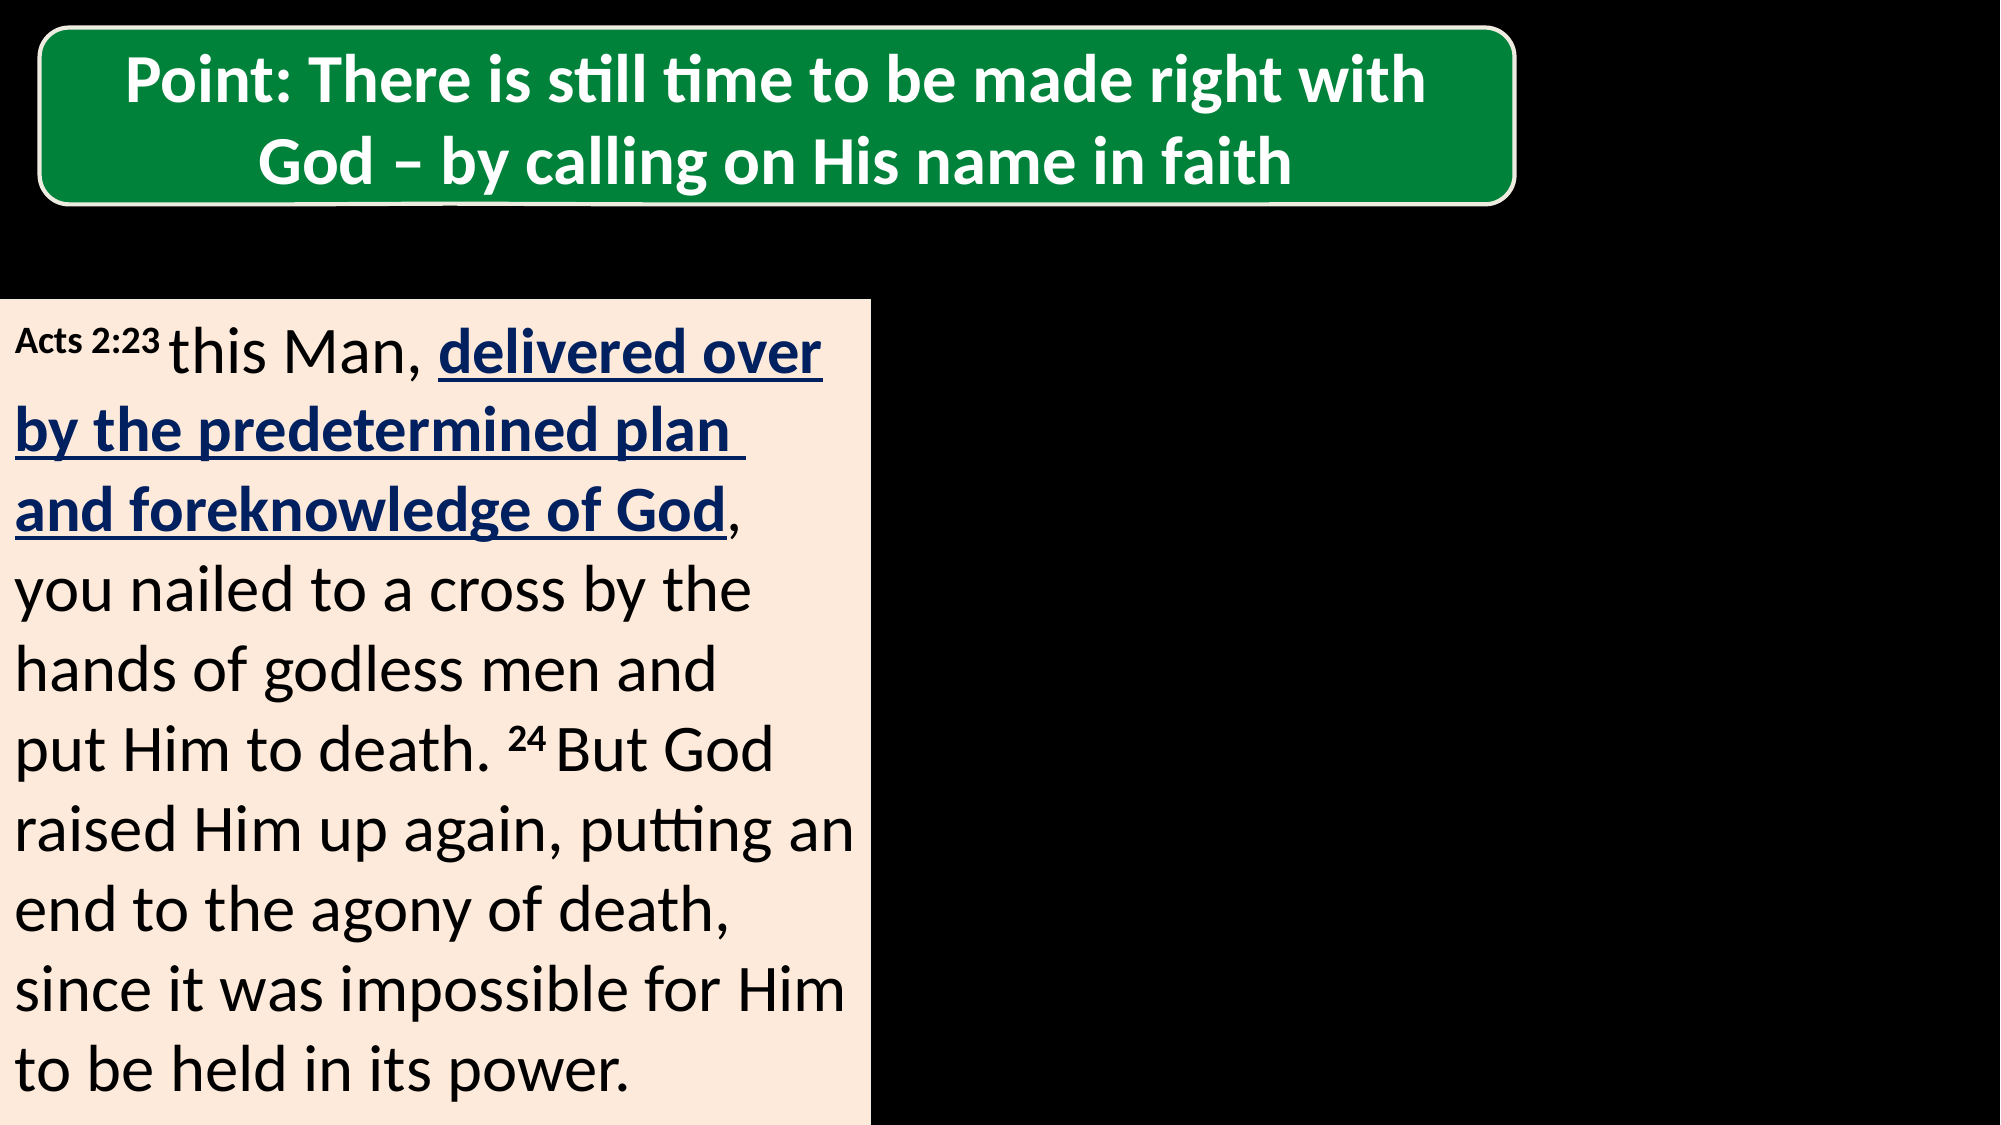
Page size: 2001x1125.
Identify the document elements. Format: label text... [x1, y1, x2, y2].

text_box [35, 0, 1137, 63]
text_box Point: There is still time to be made right with God – by calling on His name in faith [37, 25, 1517, 207]
text_box Acts 2:23 this Man, delivered over by the predetermined plan and foreknowledge of God, you nailed to a cross by the hands of godless men and put Him to death. 24 But God raised Him up again, putting an end to the agony of death, since it was impossible for Him to be held in its power. [0, 299, 871, 1125]
